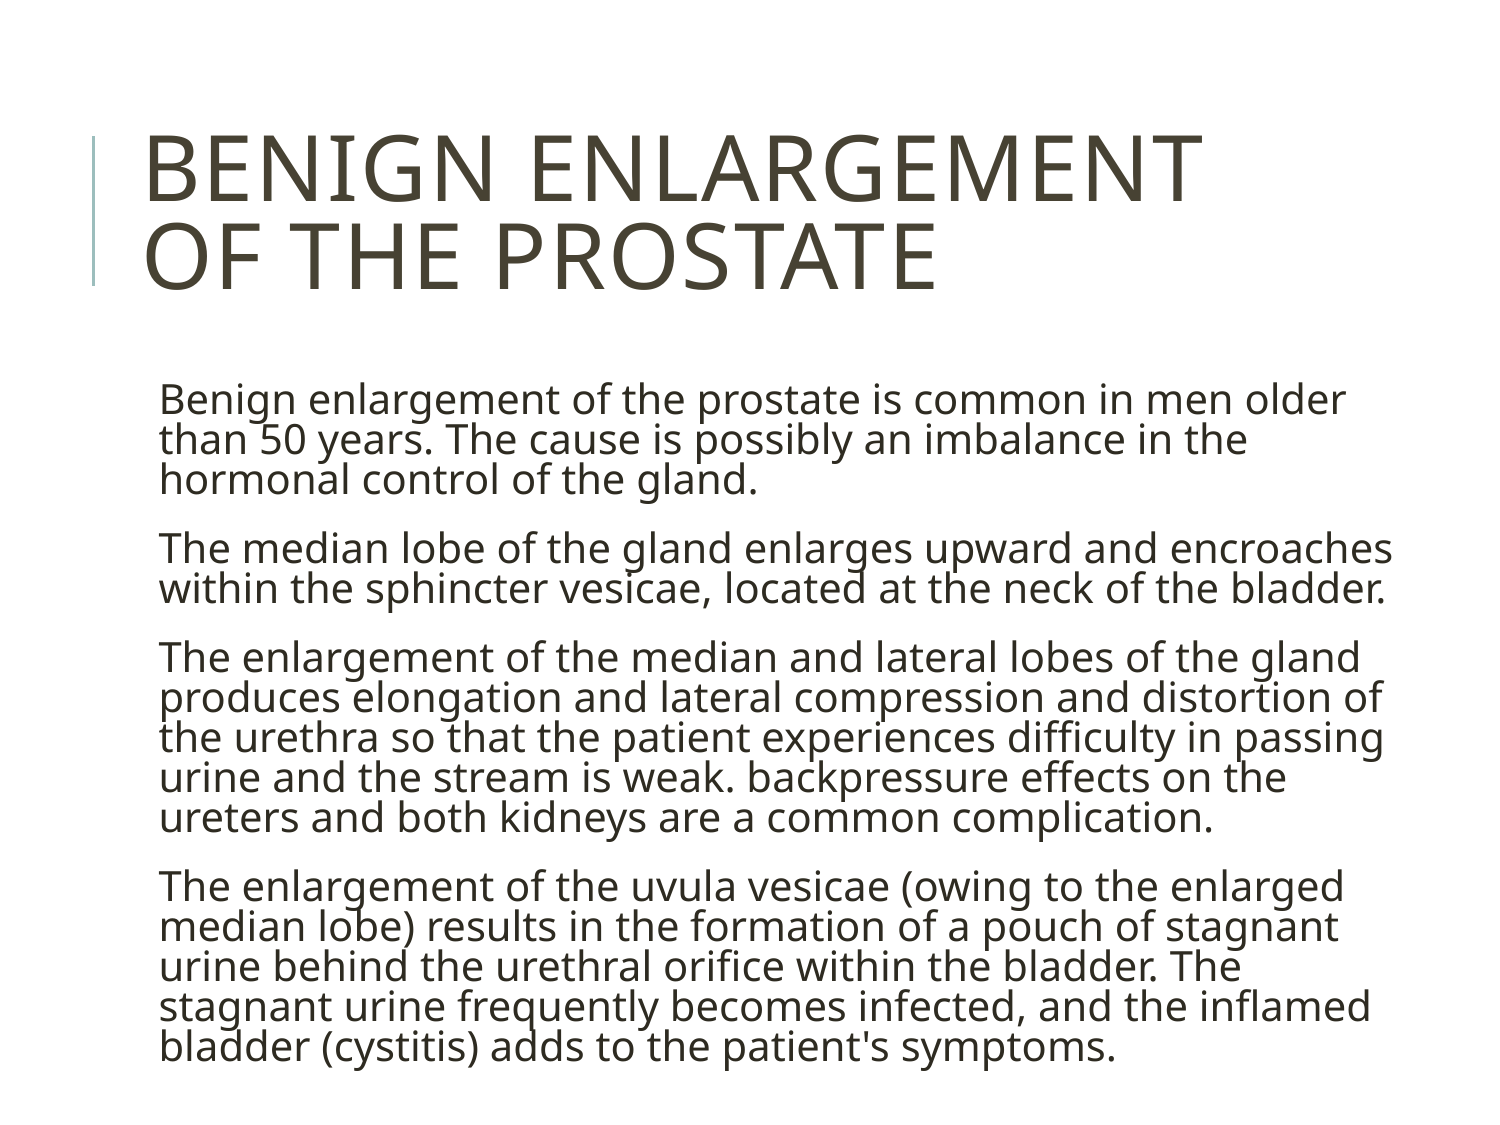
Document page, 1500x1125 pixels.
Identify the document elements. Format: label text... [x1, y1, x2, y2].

title BENIGN ENLARGEMENT OF THE PROSTATE [126, 96, 1322, 342]
text_box Benign enlargement of the prostate is common in men older than 50 years. The cause is possibly an imbalance in the hormonal control of the gland. The median lobe of the gland enlarges upward and encroaches within the sphincter vesicae, located at the neck of the bladder. The enlargement of the median and lateral lobes of the gland produces elongation and lateral compression and distortion of the urethra so that the patient experiences difficulty in passing urine and the stream is weak. backpressure effects on the ureters and both kidneys are a common complication. The enlargement of the uvula vesicae (owing to the en­larged median lobe) results in the formation of a pouch of stagnant urine behind the urethral orifice within the bladder. The stagnant urine frequently be­comes infected, and the inflamed bladder (cystitis) adds to the patient's symptoms. [151, 375, 1413, 1060]
